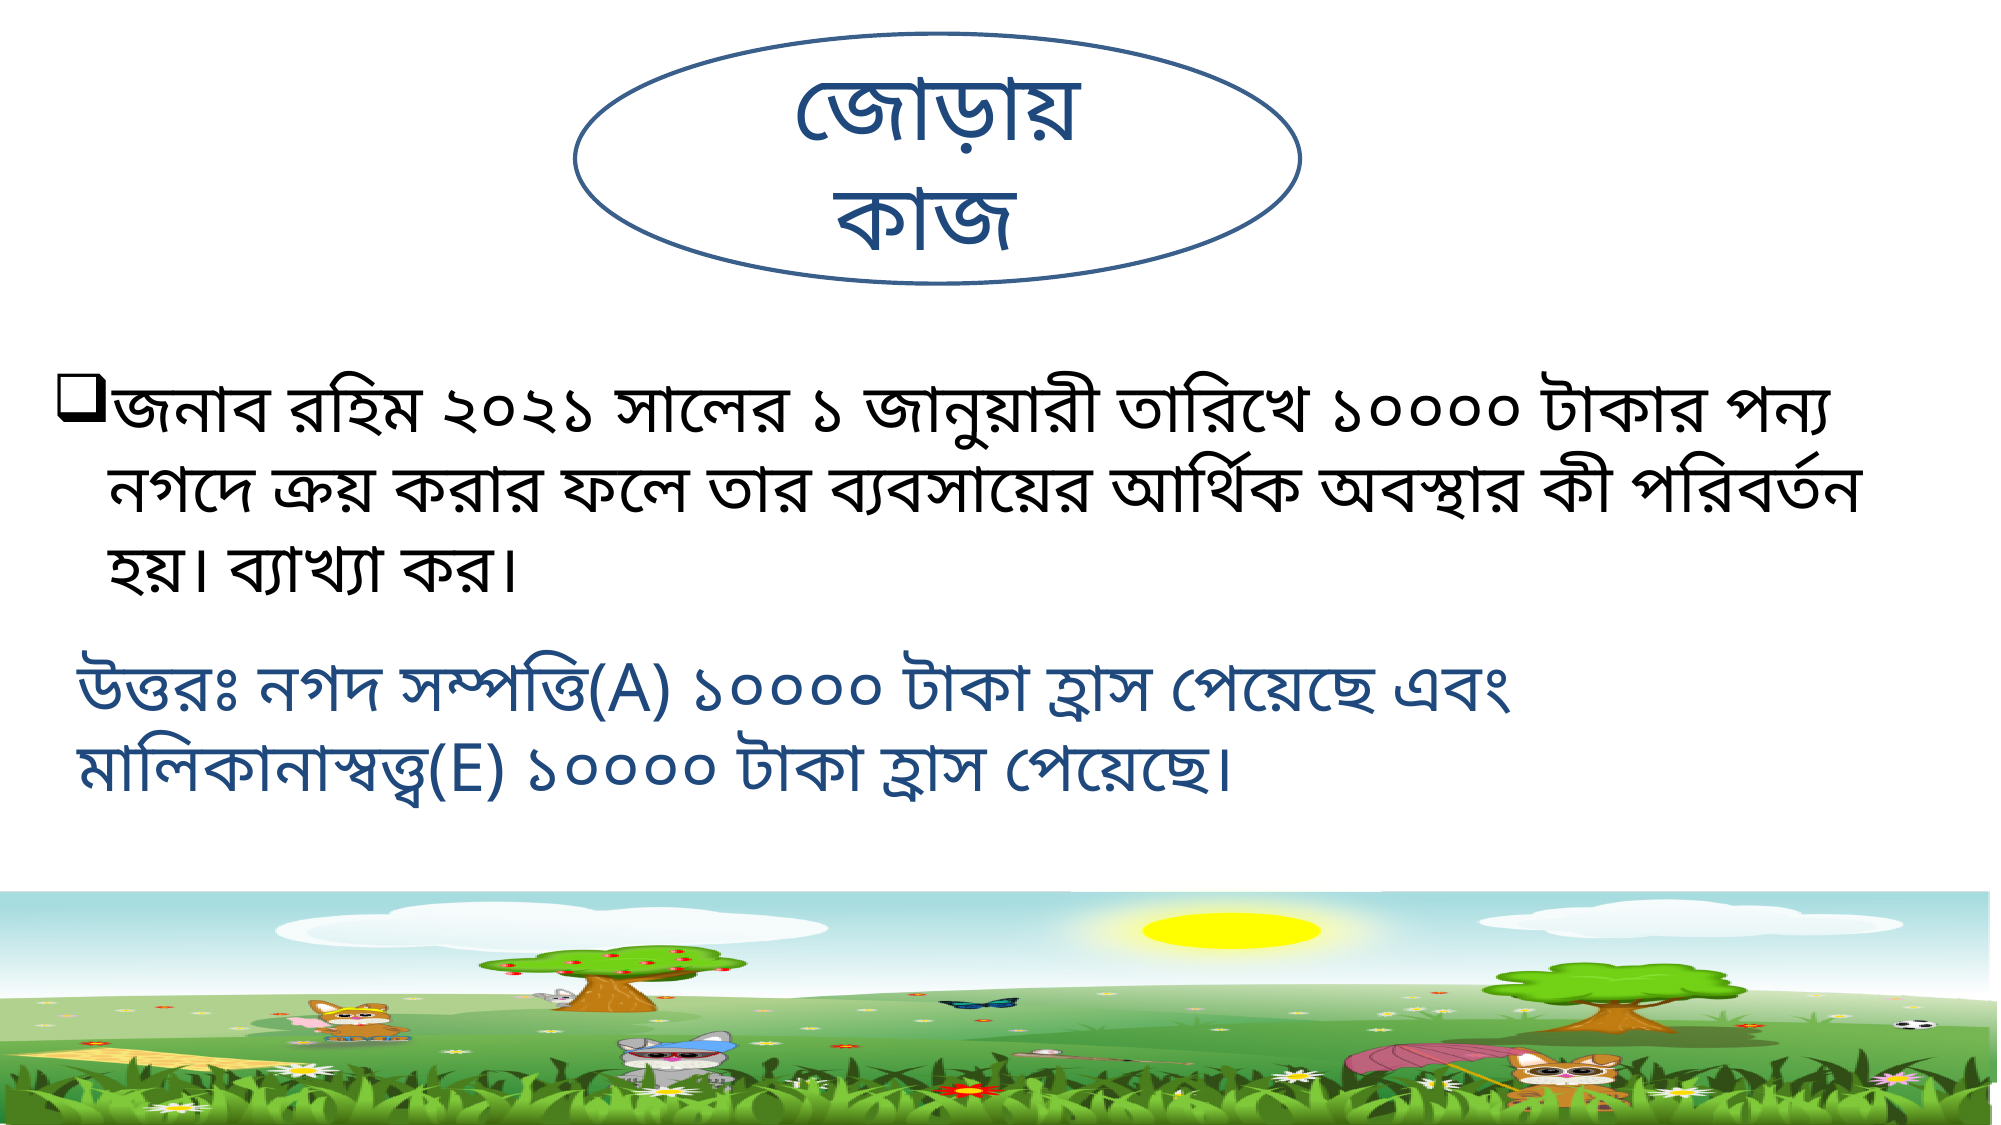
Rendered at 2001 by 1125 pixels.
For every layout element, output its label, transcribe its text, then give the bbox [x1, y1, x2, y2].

text_box উত্তরঃ নগদ সম্পত্তি(A) ১০০০০ টাকা হ্রাস পেয়েছে এবং মালিকানাস্বত্ত্ব(E) ১০০০০ টাকা হ্রাস পেয়েছে। [62, 637, 1938, 813]
picture [0, 874, 1997, 1125]
text_box জনাব রহিম ২০২১ সালের ১ জানুয়ারী তারিখে ১০০০০ টাকার পন্য নগদে ক্রয় করার ফলে তার ব্যবসায়ের আর্থিক অবস্থার কী পরিবর্তন হয়। ব্যাখ্যা কর। [37, 358, 1963, 614]
text_box জোড়ায় কাজ [572, 31, 1303, 286]
